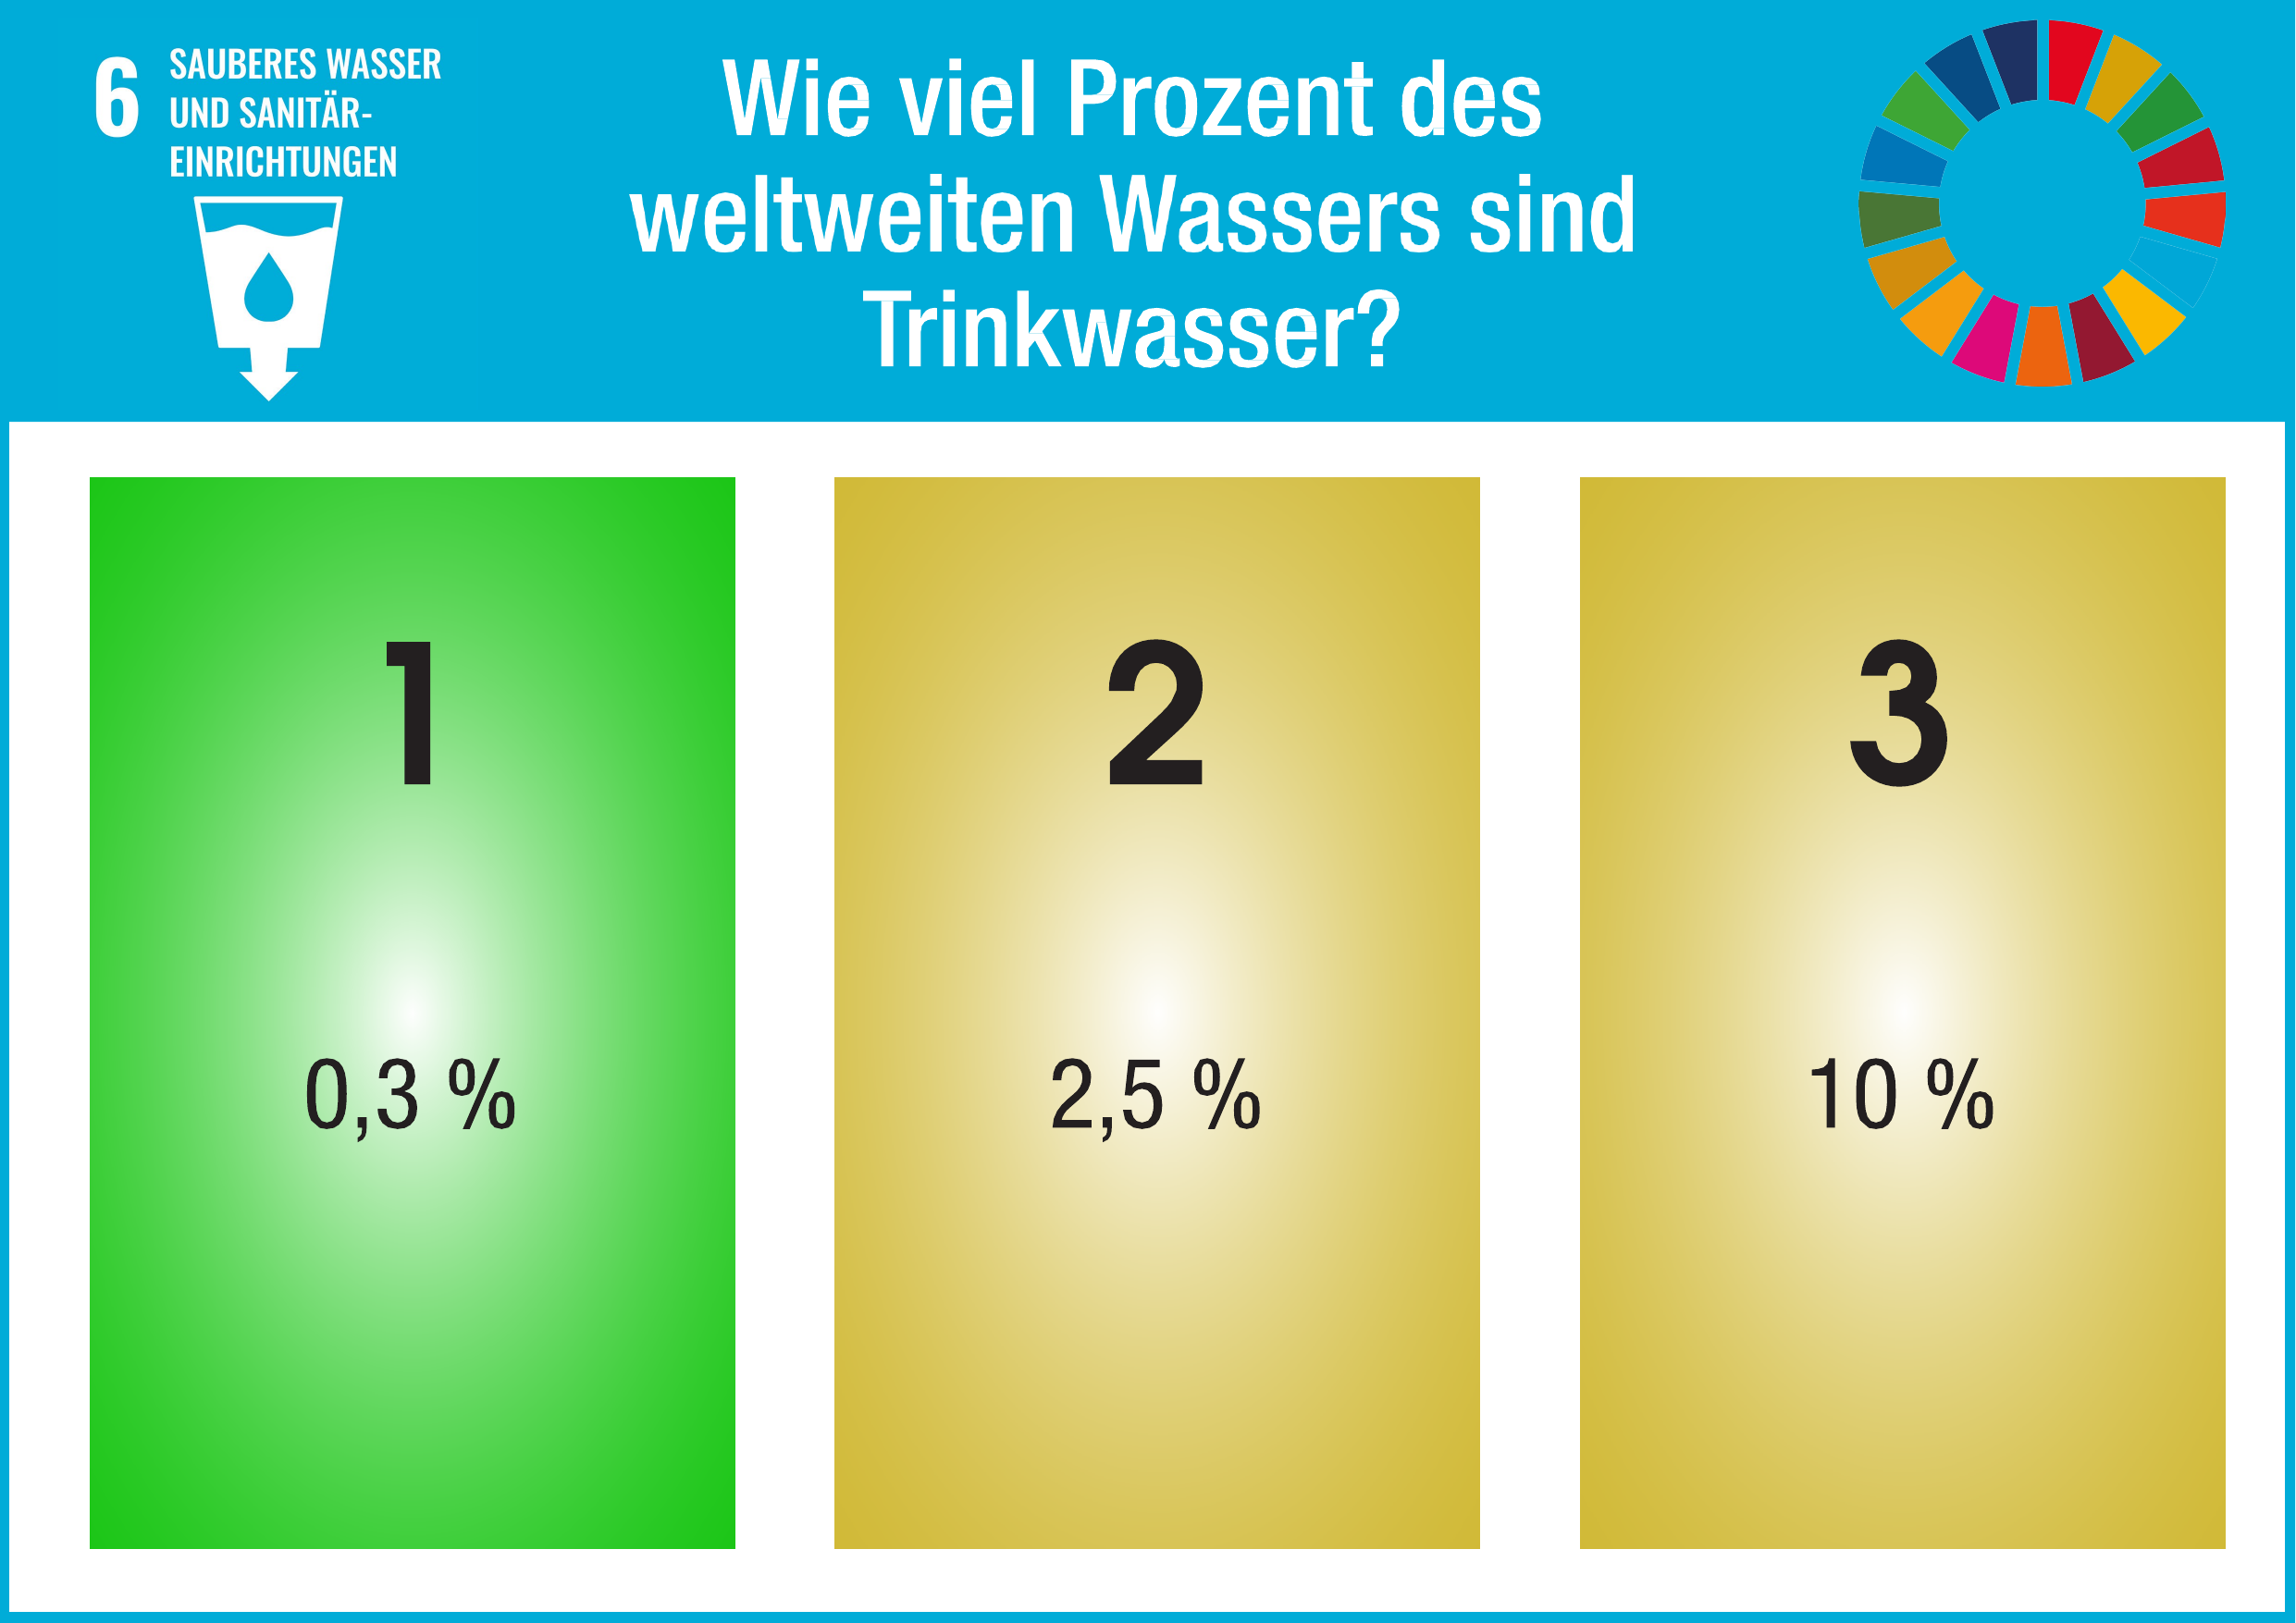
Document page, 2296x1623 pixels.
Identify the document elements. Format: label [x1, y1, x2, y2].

text_box [0, 0, 2296, 1623]
